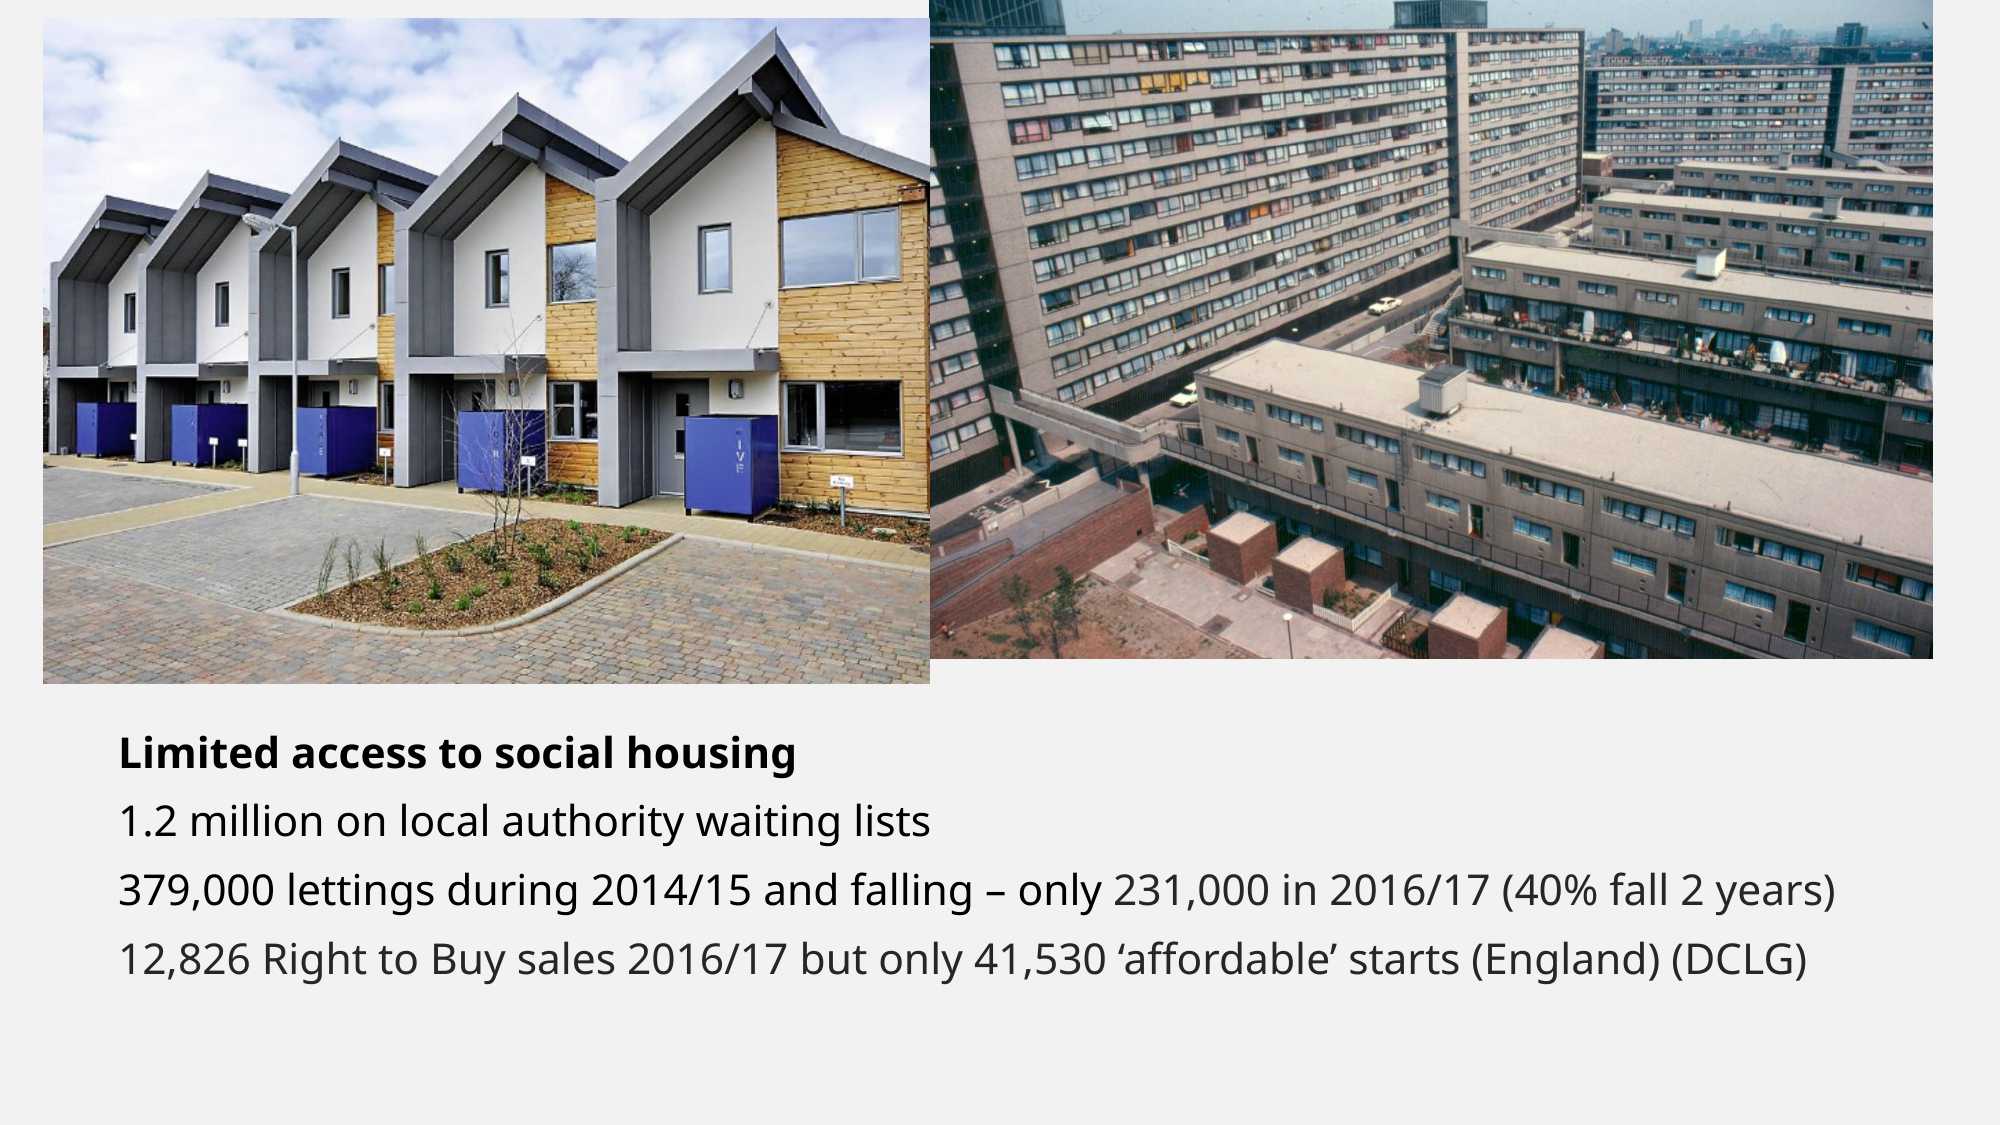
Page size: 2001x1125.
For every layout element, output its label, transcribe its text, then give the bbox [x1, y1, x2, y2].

picture [43, 0, 1933, 684]
list Limited access to social housing 1.2 million on local authority waiting lists 379,000 lettings during 2014/15 and falling – only 231,000 in 2016/17 (40% fall 2 years) 12,826 Right to Buy sales 2016/17 but only 41,530 ‘affordable’ starts (England) (DCLG) [103, 718, 1887, 1044]
